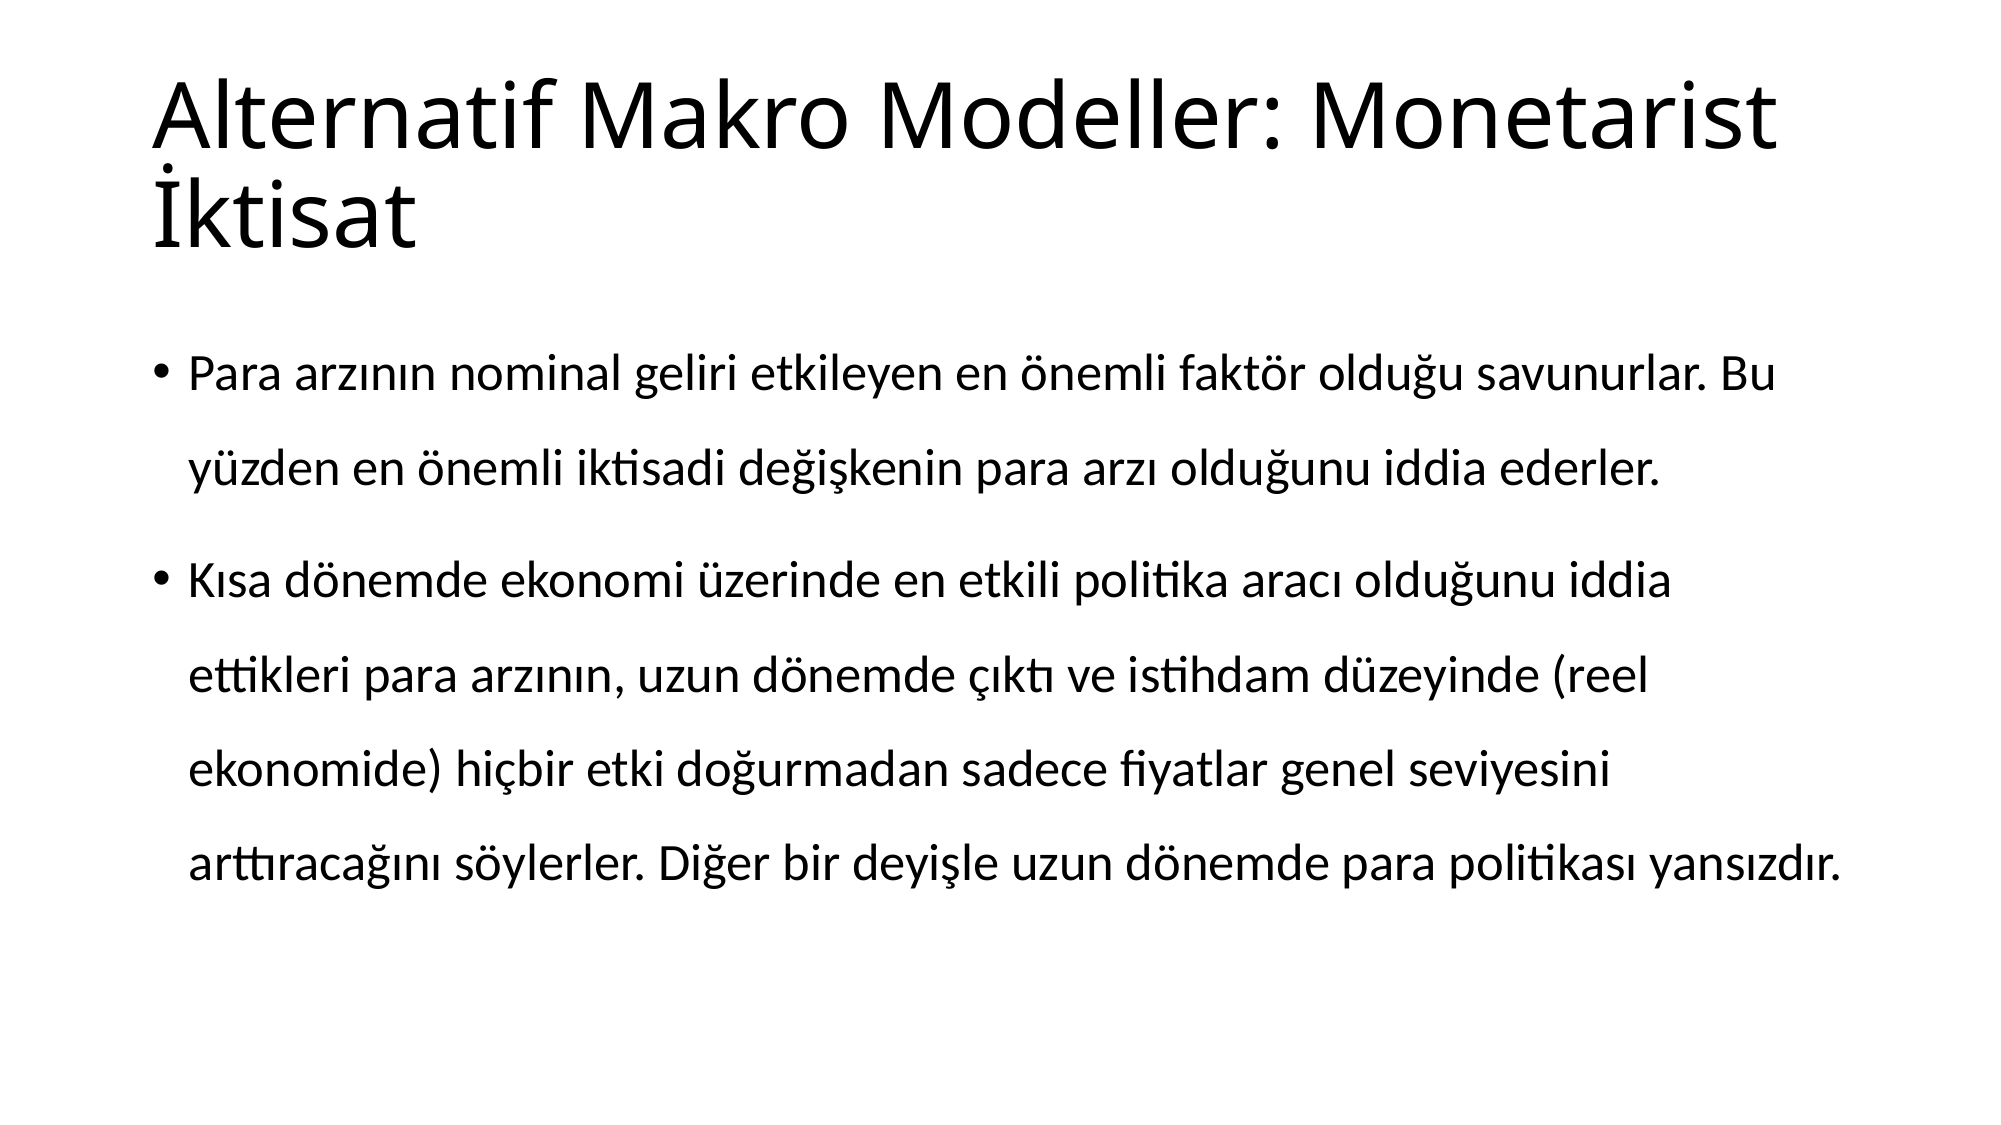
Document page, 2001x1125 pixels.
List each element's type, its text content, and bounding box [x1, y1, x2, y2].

title Alternatif Makro Modeller: Monetarist İktisat [137, 59, 1863, 278]
list Para arzının nominal geliri etkileyen en önemli faktör olduğu savunurlar. Bu yüzden en önemli iktisadi değişkenin para arzı olduğunu iddia ederler. Kısa dönemde ekonomi üzerinde en etkili politika aracı olduğunu iddia ettikleri para arzının, uzun dönemde çıktı ve istihdam düzeyinde (reel ekonomide) hiçbir etki doğurmadan sadece fiyatlar genel seviyesini arttıracağını söylerler. Diğer bir deyişle uzun dönemde para politikası yansızdır. [137, 299, 1863, 1014]
